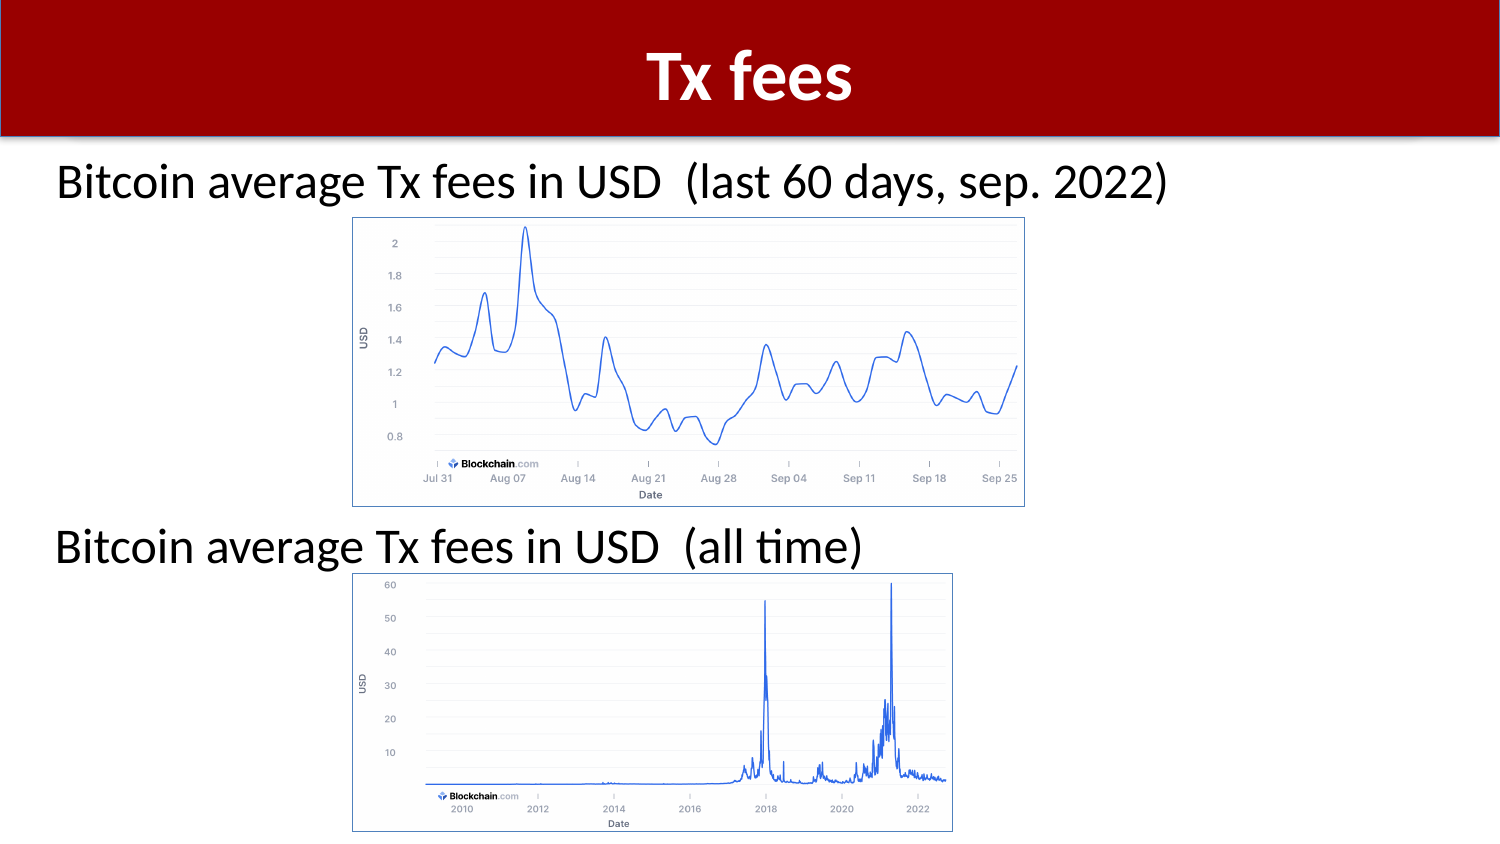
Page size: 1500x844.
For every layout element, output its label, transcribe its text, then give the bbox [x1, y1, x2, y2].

picture [352, 572, 954, 832]
title Tx fees [75, 20, 1425, 123]
picture [352, 216, 1025, 507]
text_box Bitcoin average Tx fees in USD (all time) [40, 506, 880, 581]
text_box Bitcoin average Tx fees in USD (last 60 days, sep. 2022) [41, 141, 1185, 217]
